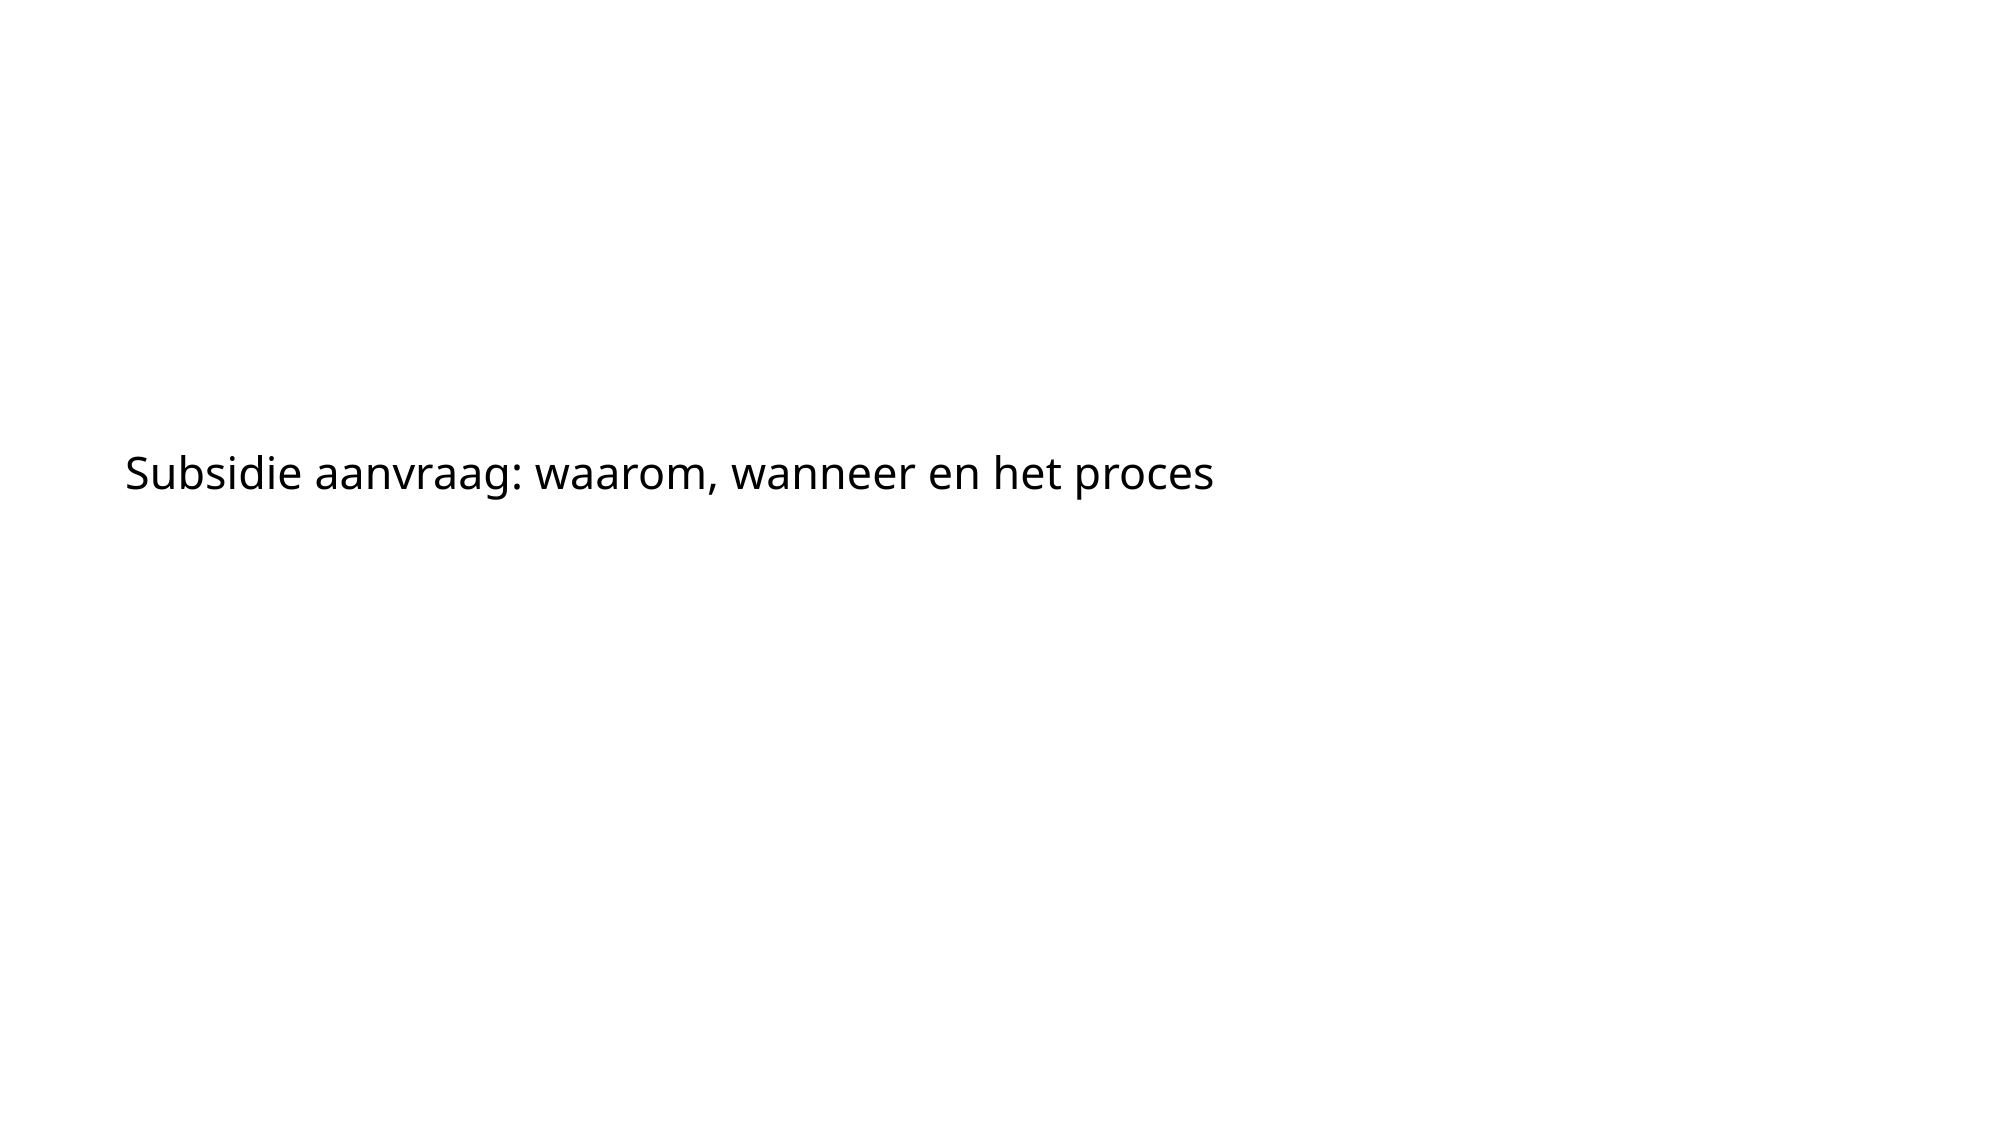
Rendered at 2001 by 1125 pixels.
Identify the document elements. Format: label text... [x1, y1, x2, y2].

title Subsidie aanvraag: waarom, wanneer en het proces [110, 345, 1836, 563]
